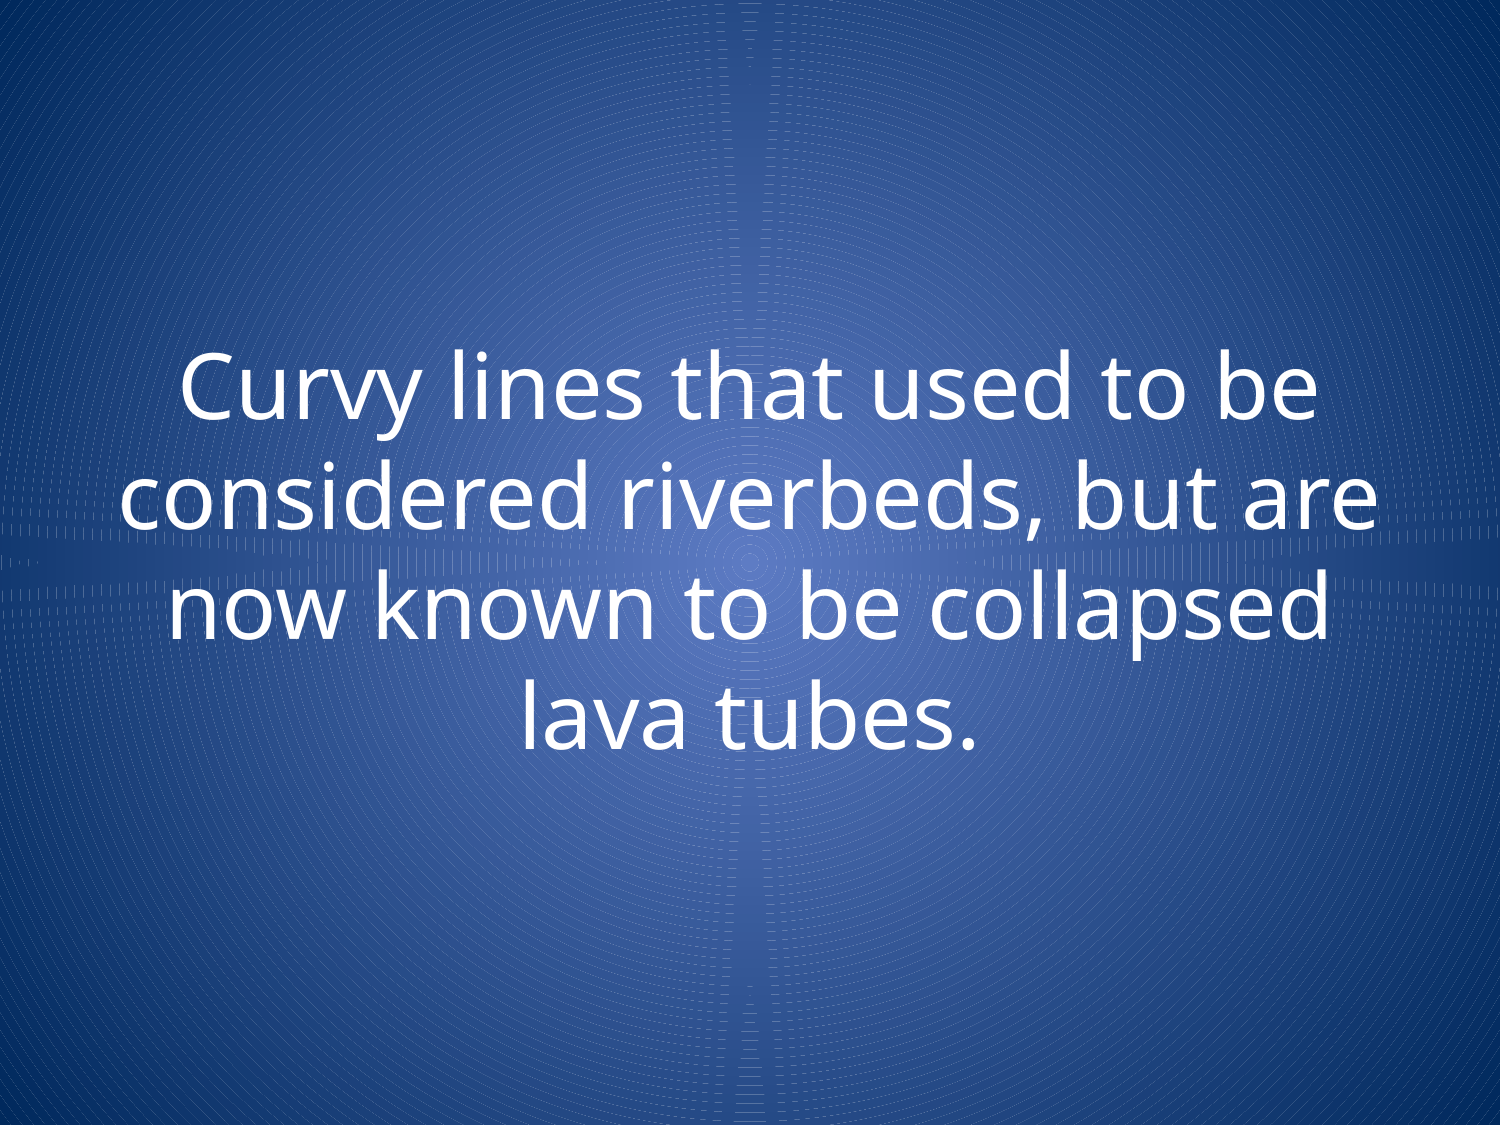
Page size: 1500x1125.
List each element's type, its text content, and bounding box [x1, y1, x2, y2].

title Curvy lines that used to be considered riverbeds, but are now known to be collapsed lava tubes. [75, 45, 1425, 1050]
